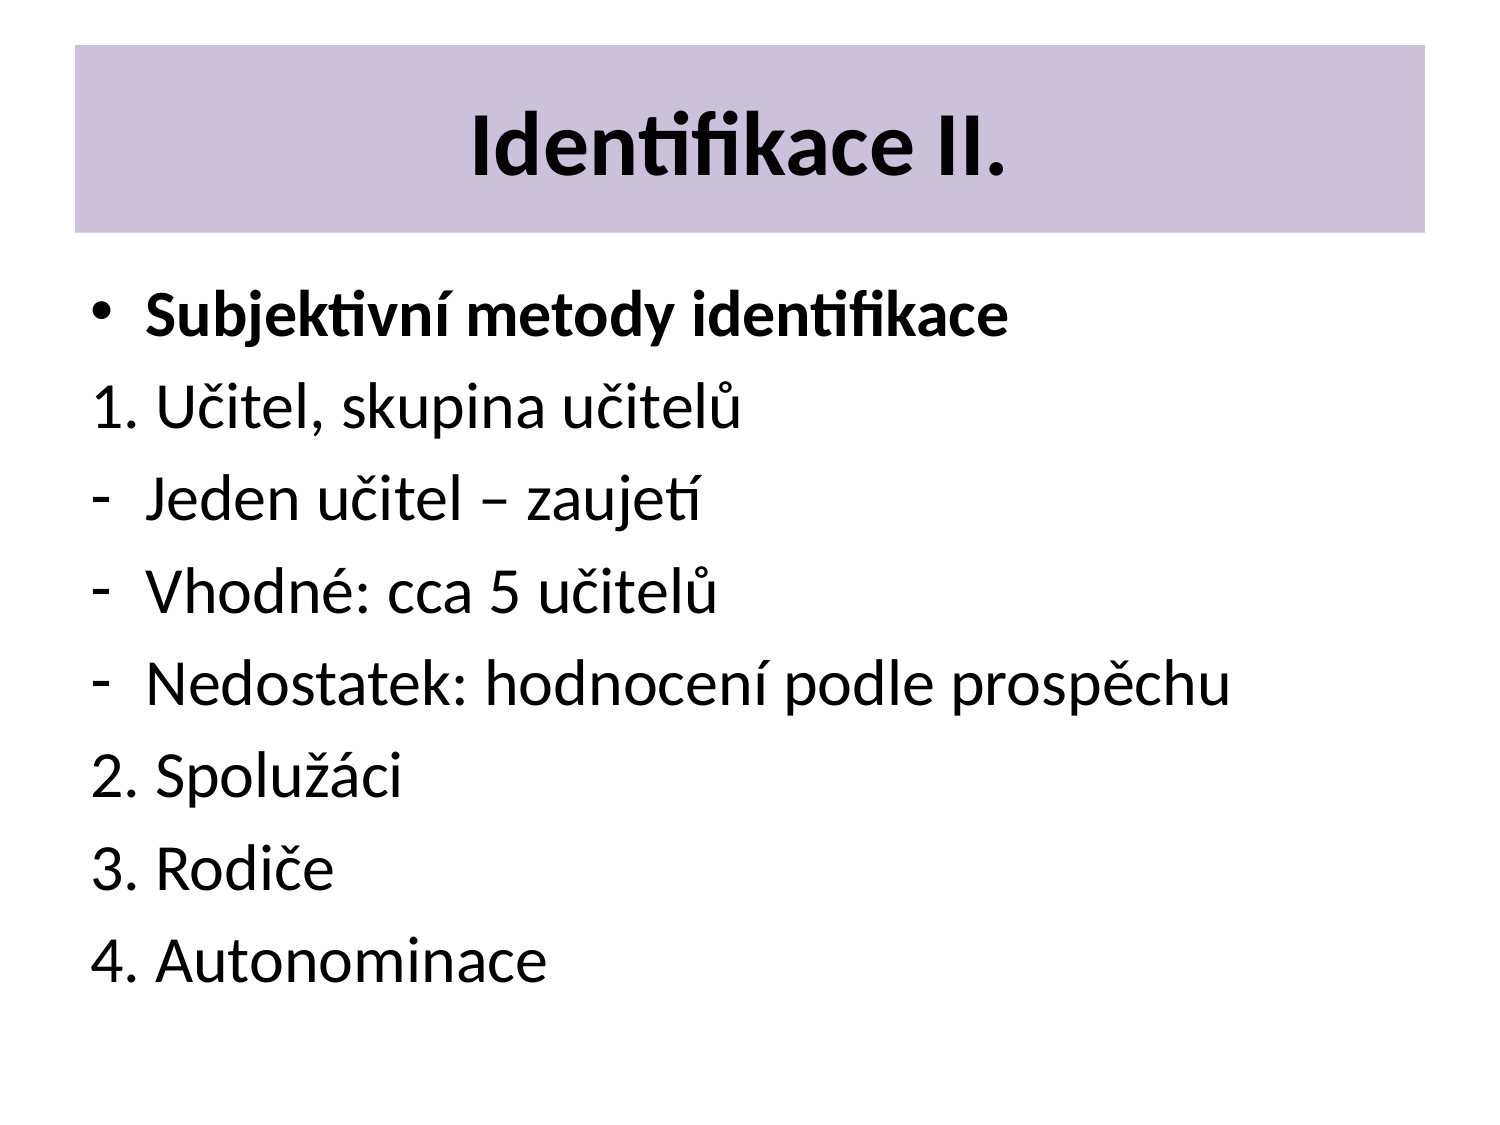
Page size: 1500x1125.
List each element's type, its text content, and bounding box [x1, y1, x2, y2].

title Identifikace II. [75, 45, 1425, 233]
list Subjektivní metody identifikace 1. Učitel, skupina učitelů Jeden učitel – zaujetí Vhodné: cca 5 učitelů Nedostatek: hodnocení podle prospěchu 2. Spolužáci 3. Rodiče 4. Autonominace [75, 262, 1425, 1005]
